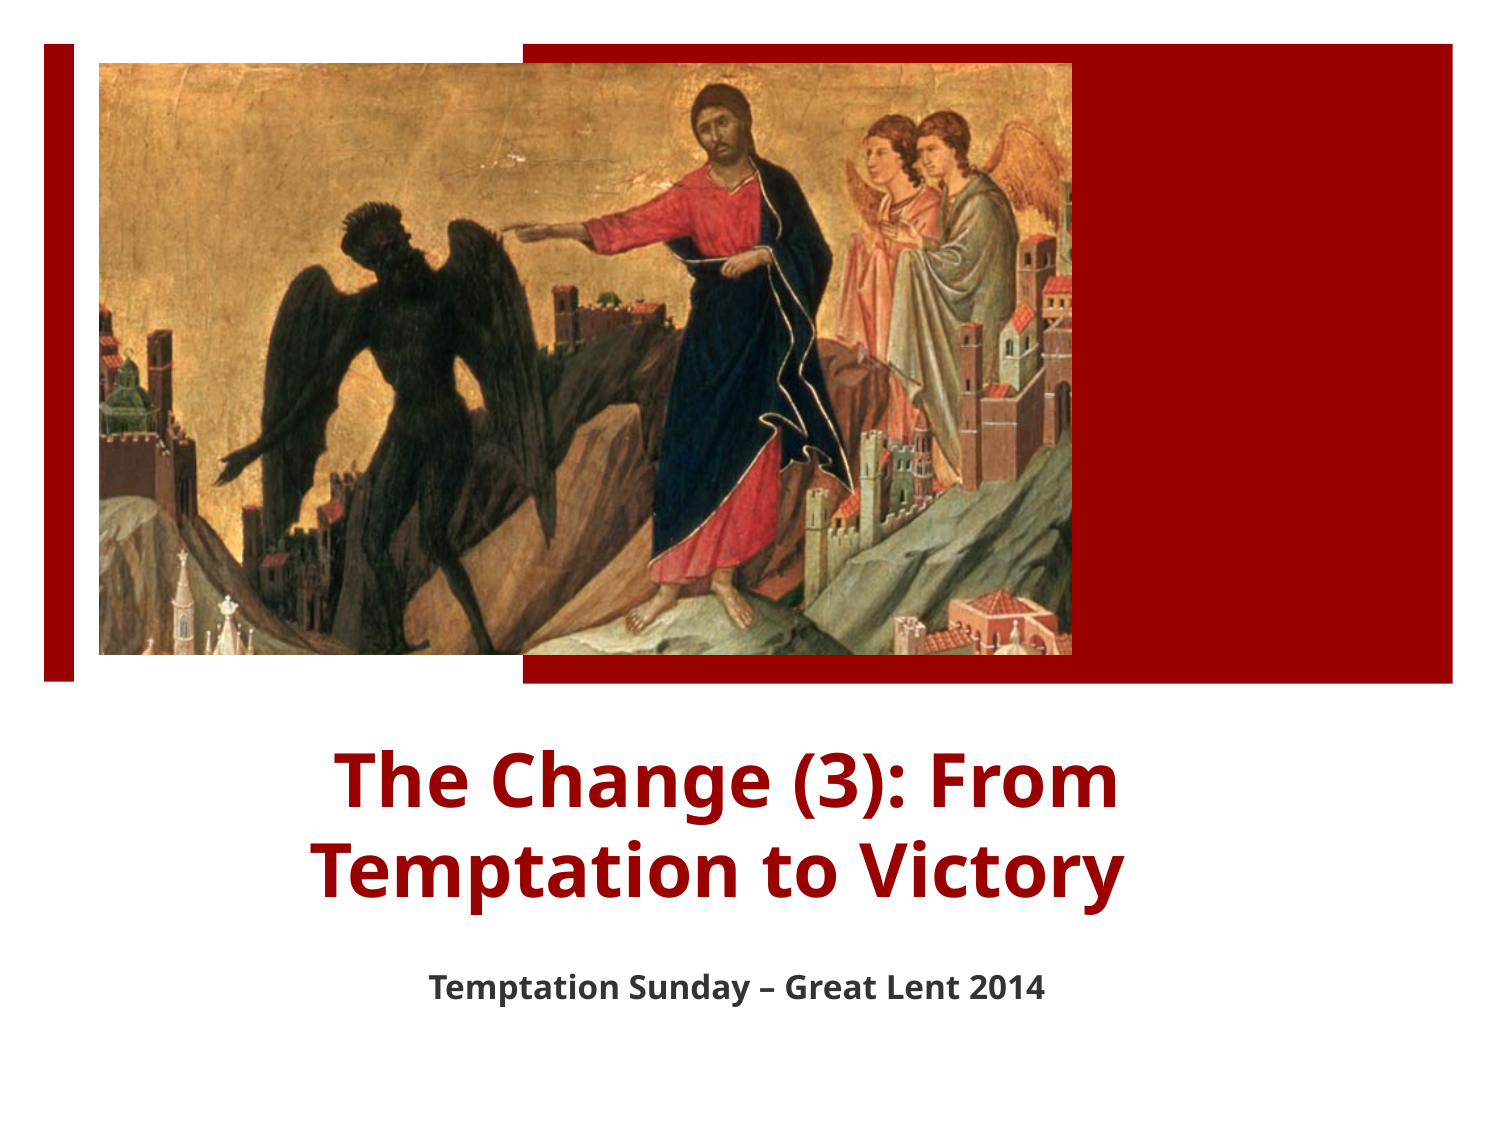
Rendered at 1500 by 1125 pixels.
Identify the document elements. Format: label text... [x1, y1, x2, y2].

subtitle Temptation Sunday – Great Lent 2014 [413, 958, 1309, 1061]
title The Change (3): From Temptation to Victory [118, 748, 1337, 921]
picture [99, 62, 1073, 655]
